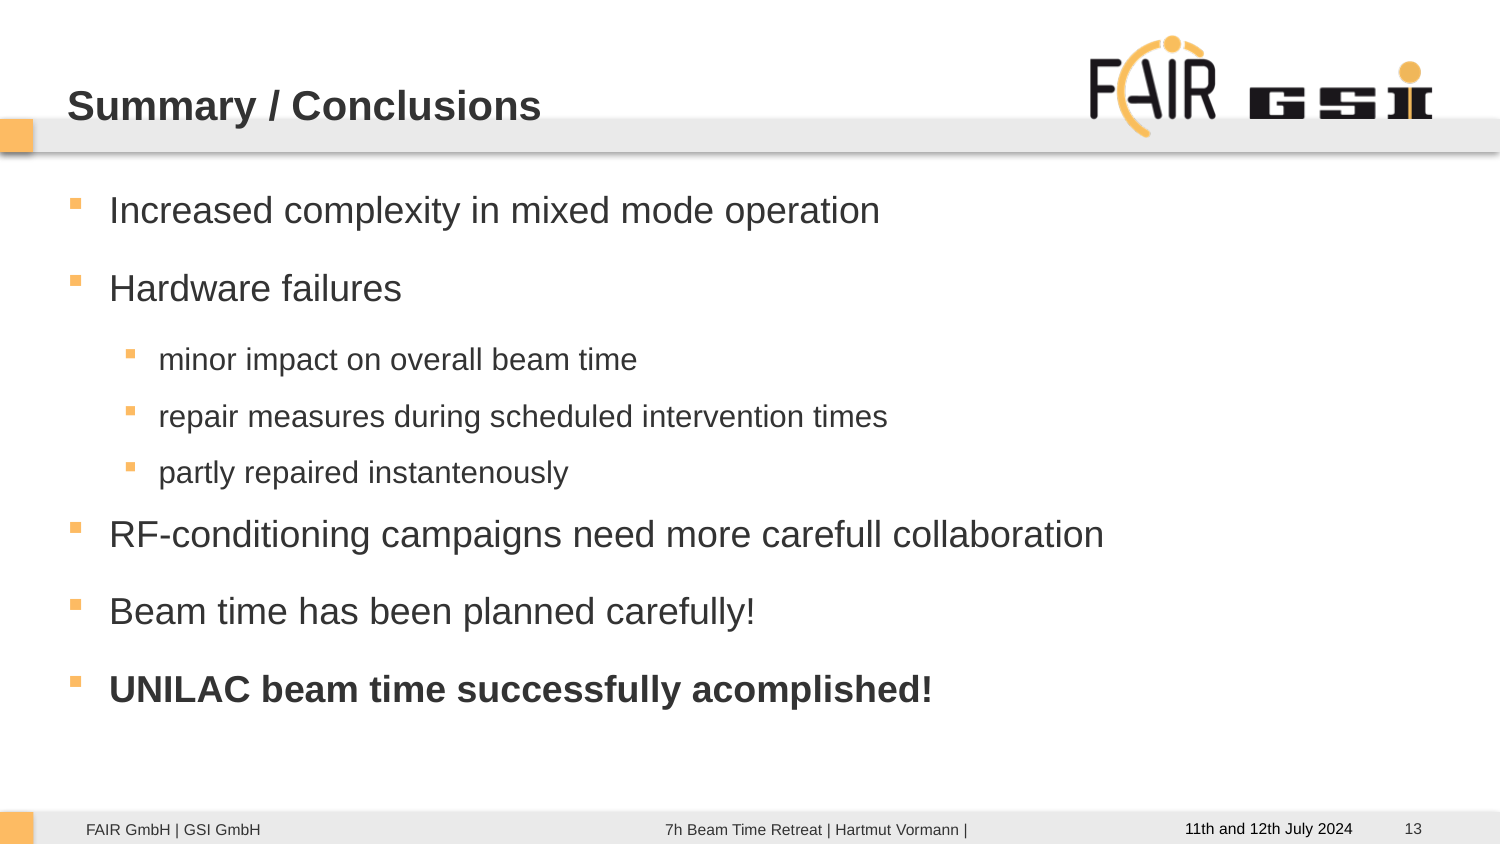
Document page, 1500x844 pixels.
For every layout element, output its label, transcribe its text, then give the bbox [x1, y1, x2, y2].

footer 7h Beam Time Retreat | Hartmut Vormann | [650, 807, 1165, 844]
list Summary / Conclusions [52, 21, 1048, 137]
picture [1248, 59, 1434, 119]
slide_number 13 [1369, 806, 1438, 844]
picture [1089, 33, 1217, 140]
list Increased complexity in mixed mode operation Hardware failures minor impact on overall beam time repair measures during scheduled intervention times partly repaired instantenously RF-conditioning campaigns need more carefull collaboration Beam time has been planned carefully! UNILAC beam time successfully acomplished! [52, 178, 1434, 782]
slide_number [1168, 806, 1369, 844]
